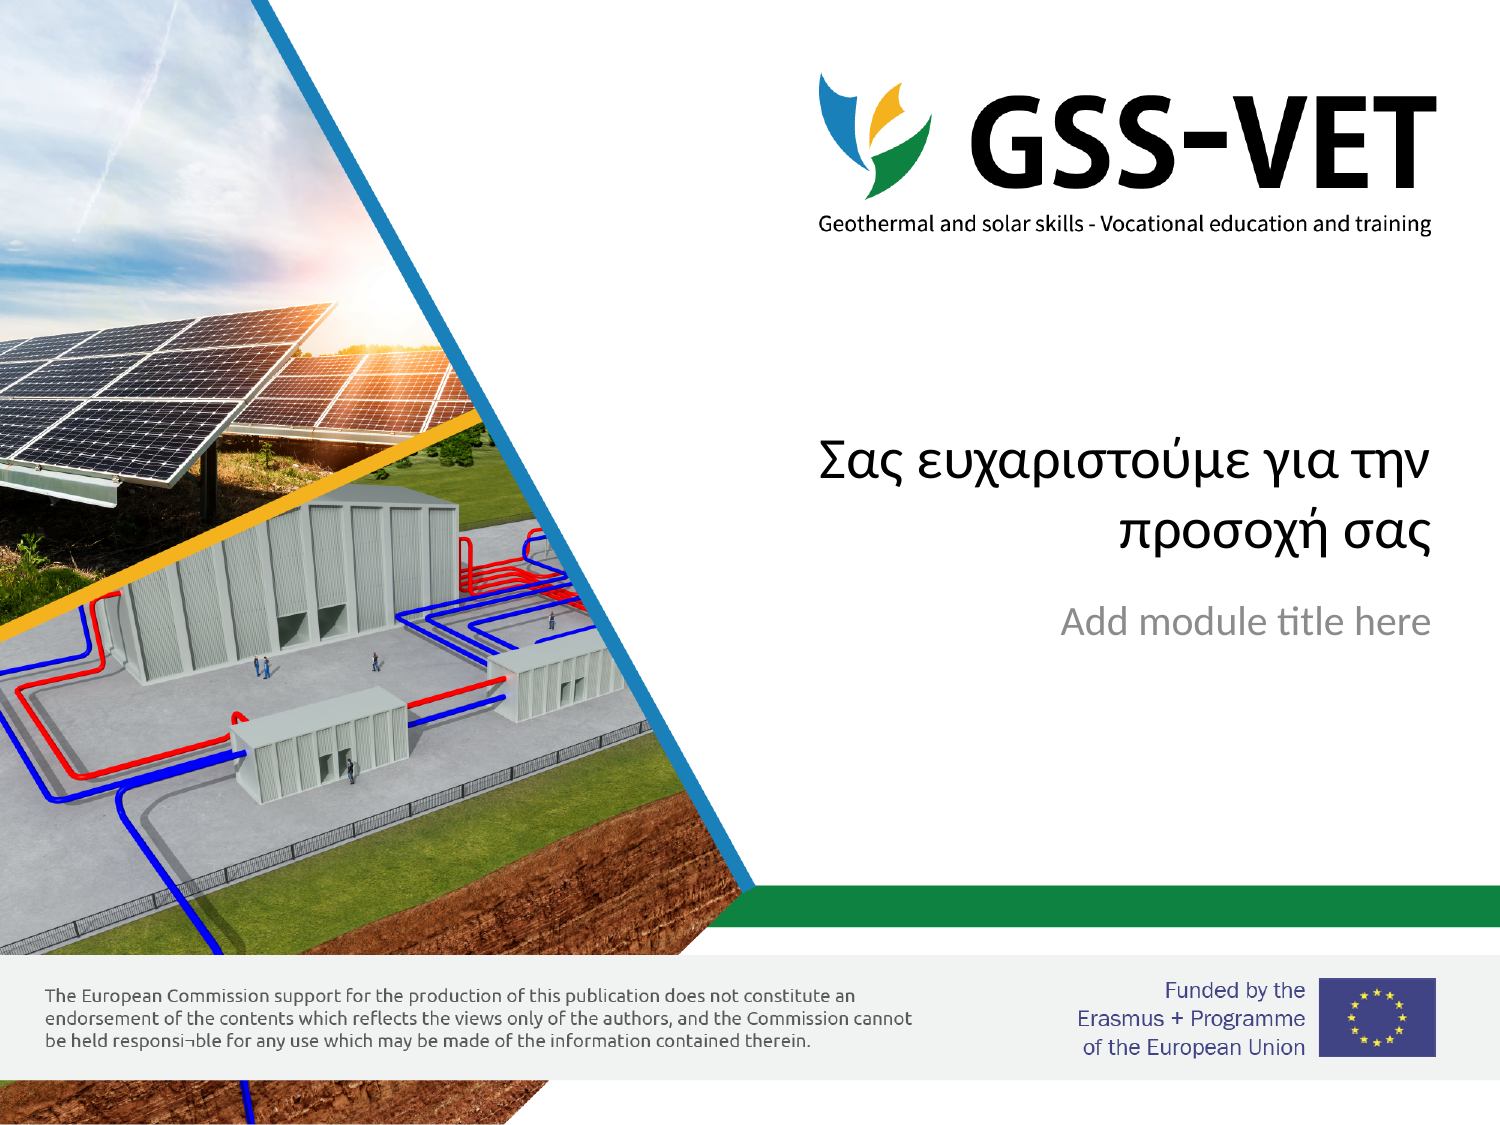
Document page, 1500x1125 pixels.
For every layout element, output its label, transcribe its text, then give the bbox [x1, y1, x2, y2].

title Σας ευχαριστούμε για την προσοχή σας [655, 326, 1447, 568]
subtitle Add module title here [750, 586, 1447, 874]
picture [0, 0, 1500, 1125]
